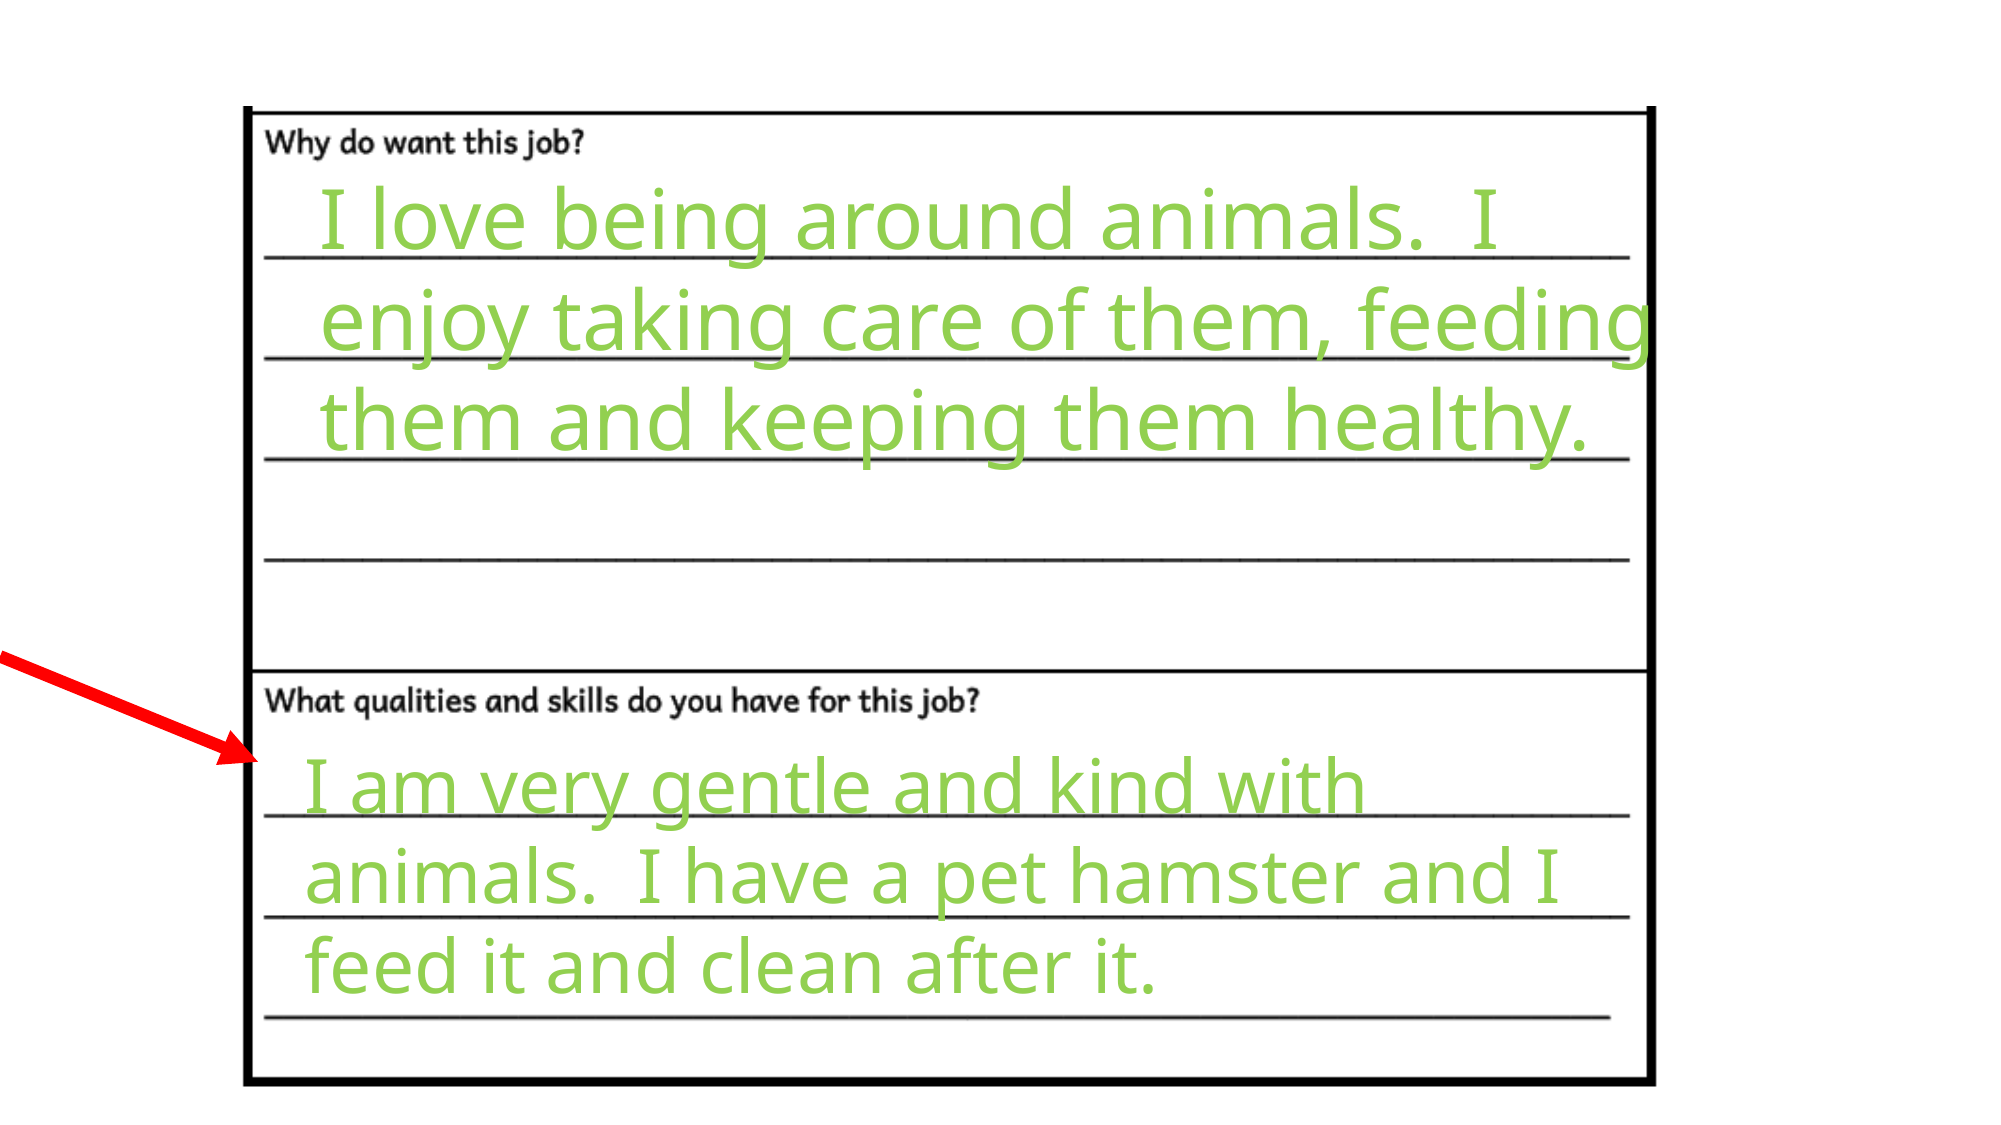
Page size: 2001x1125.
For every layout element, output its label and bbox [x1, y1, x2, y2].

text_box [0, 656, 258, 762]
picture [176, 106, 1696, 1117]
